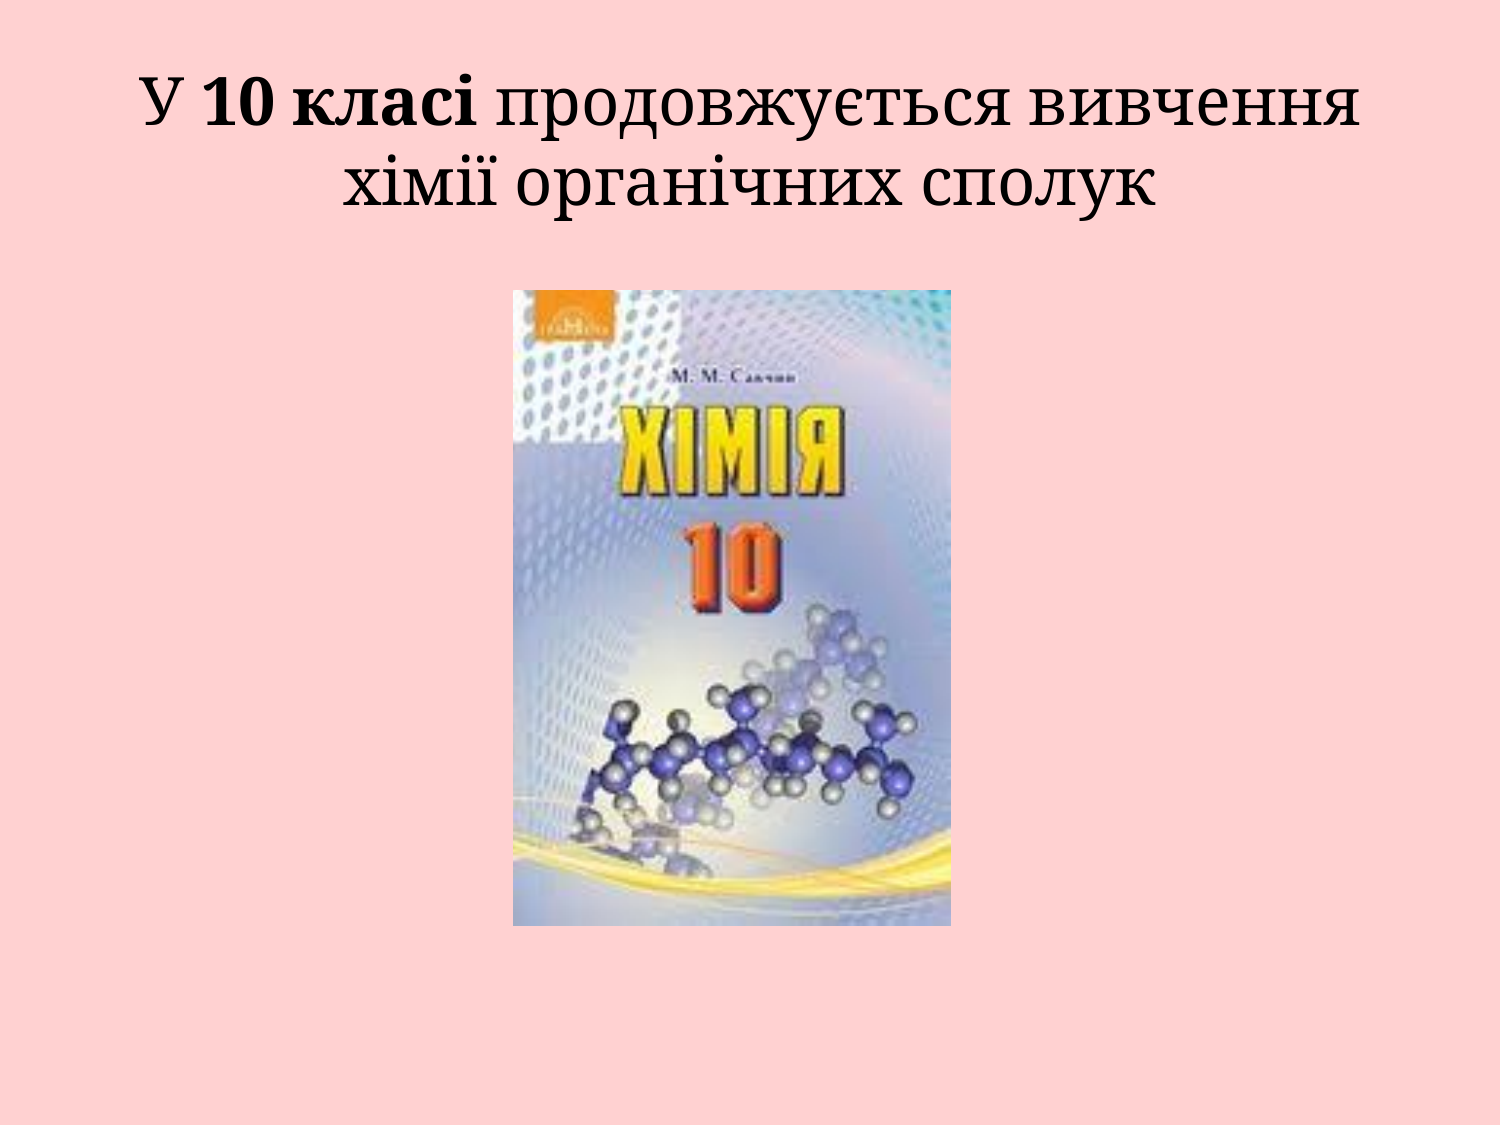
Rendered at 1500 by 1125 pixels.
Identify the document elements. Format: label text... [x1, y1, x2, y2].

title У 10 класі продовжується вивчення хімії органічних сполук [75, 45, 1425, 233]
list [513, 290, 952, 926]
